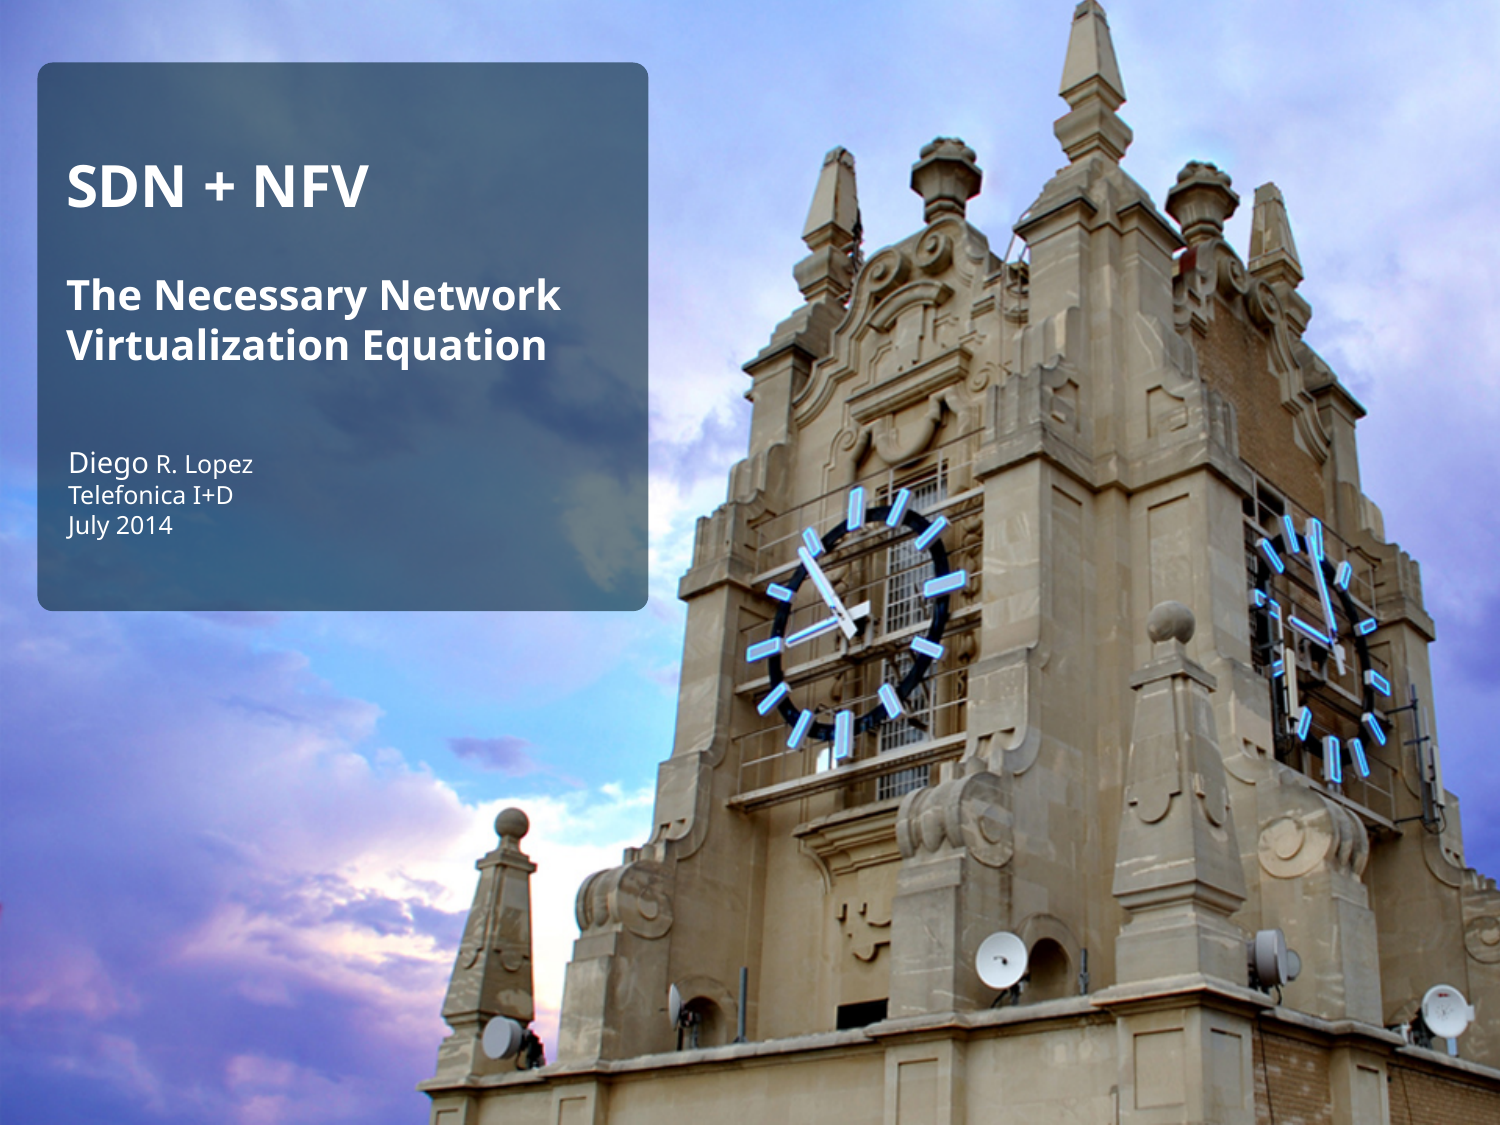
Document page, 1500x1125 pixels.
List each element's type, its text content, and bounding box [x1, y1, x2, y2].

text_box [37, 62, 649, 612]
text_box Diego R. Lopez Telefonica I+D July 2014 [68, 444, 364, 568]
text_box SDN + NFV The Necessary Network Virtualization Equation [66, 148, 625, 418]
picture [0, 0, 1500, 1125]
